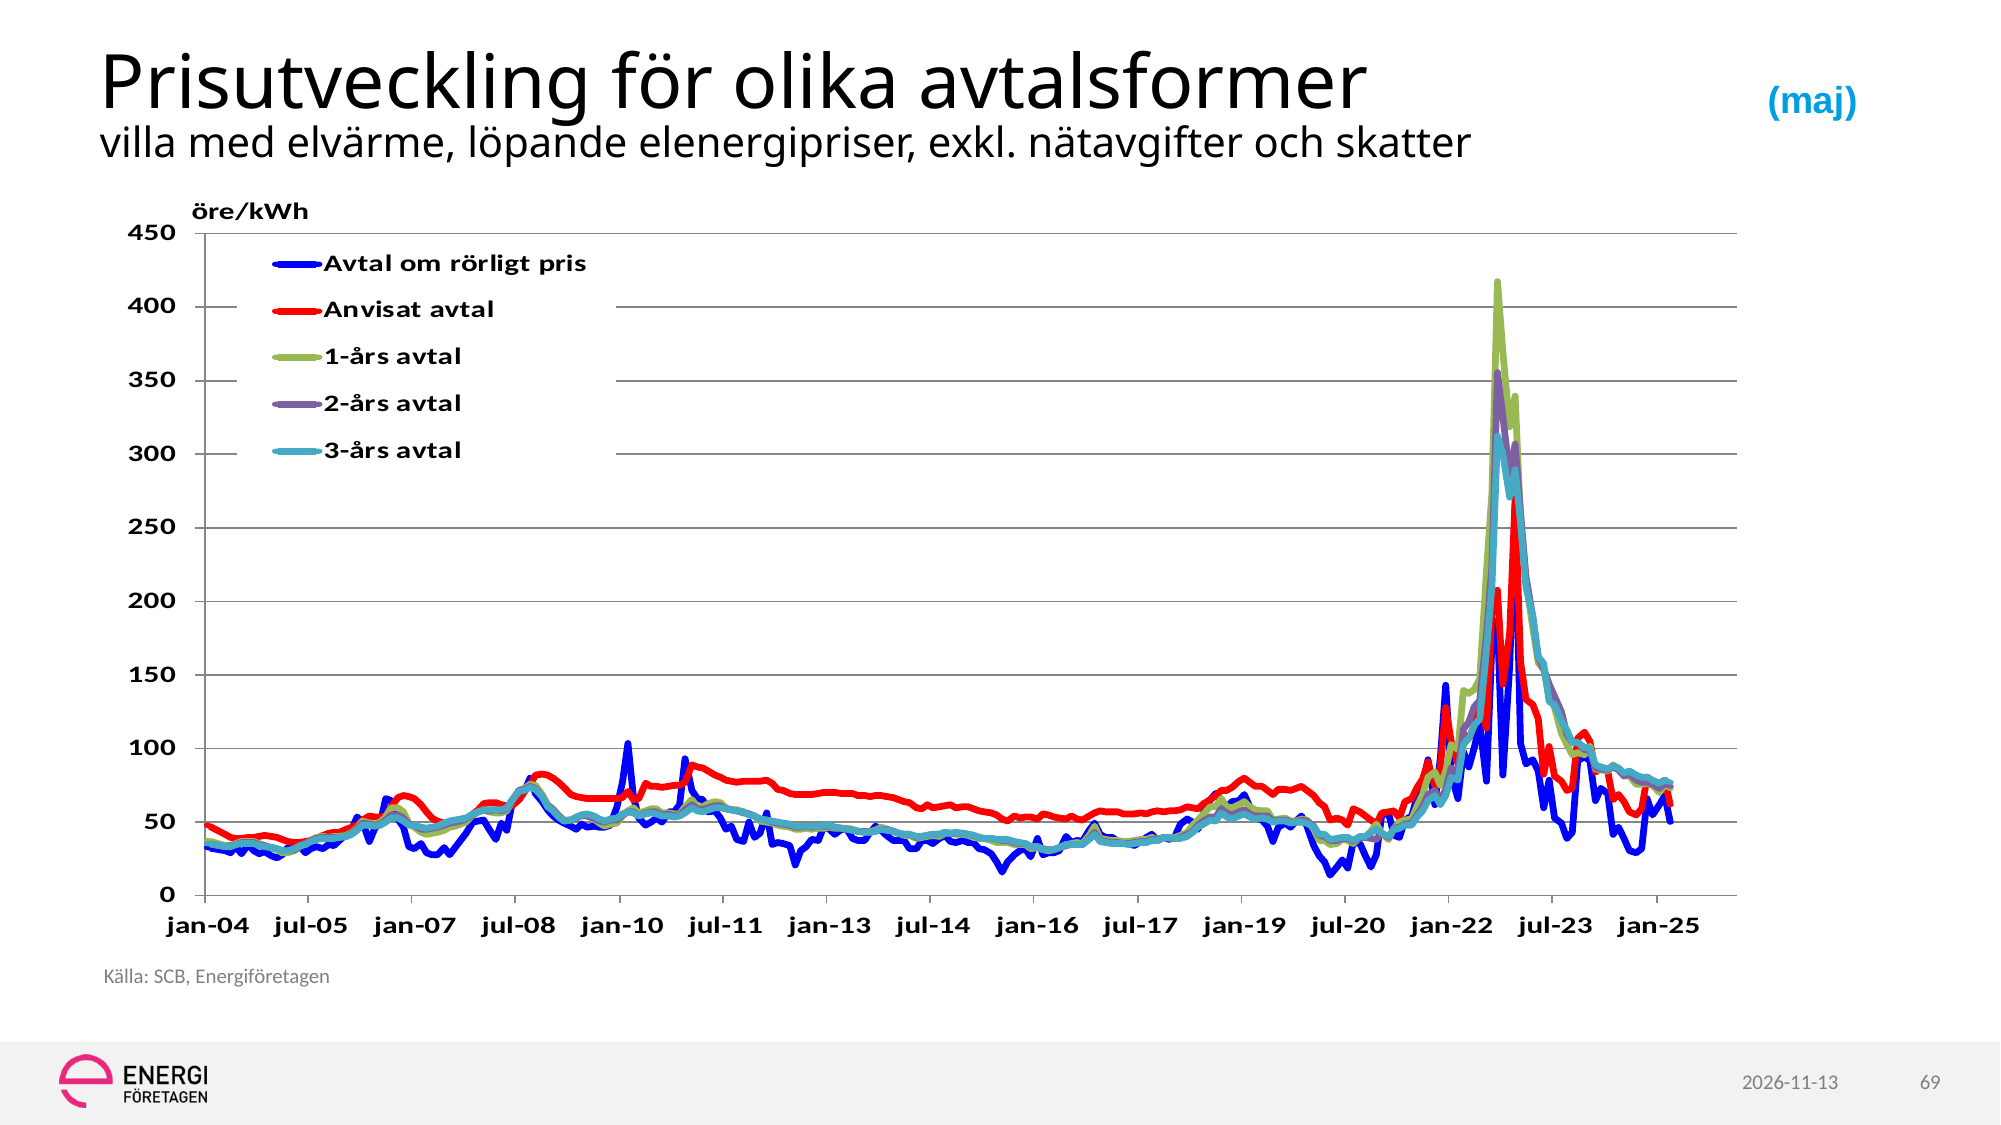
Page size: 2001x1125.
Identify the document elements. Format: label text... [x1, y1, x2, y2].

picture [1759, 75, 1992, 125]
picture [59, 1054, 207, 1108]
title Prisutveckling för olika avtalsformer villa med elvärme, löpande elenergipriser, exkl. nätavgifter och skatter [99, 30, 1900, 167]
picture [109, 180, 1789, 1009]
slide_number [1742, 1068, 1854, 1099]
slide_number 69 [1882, 1068, 1941, 1099]
